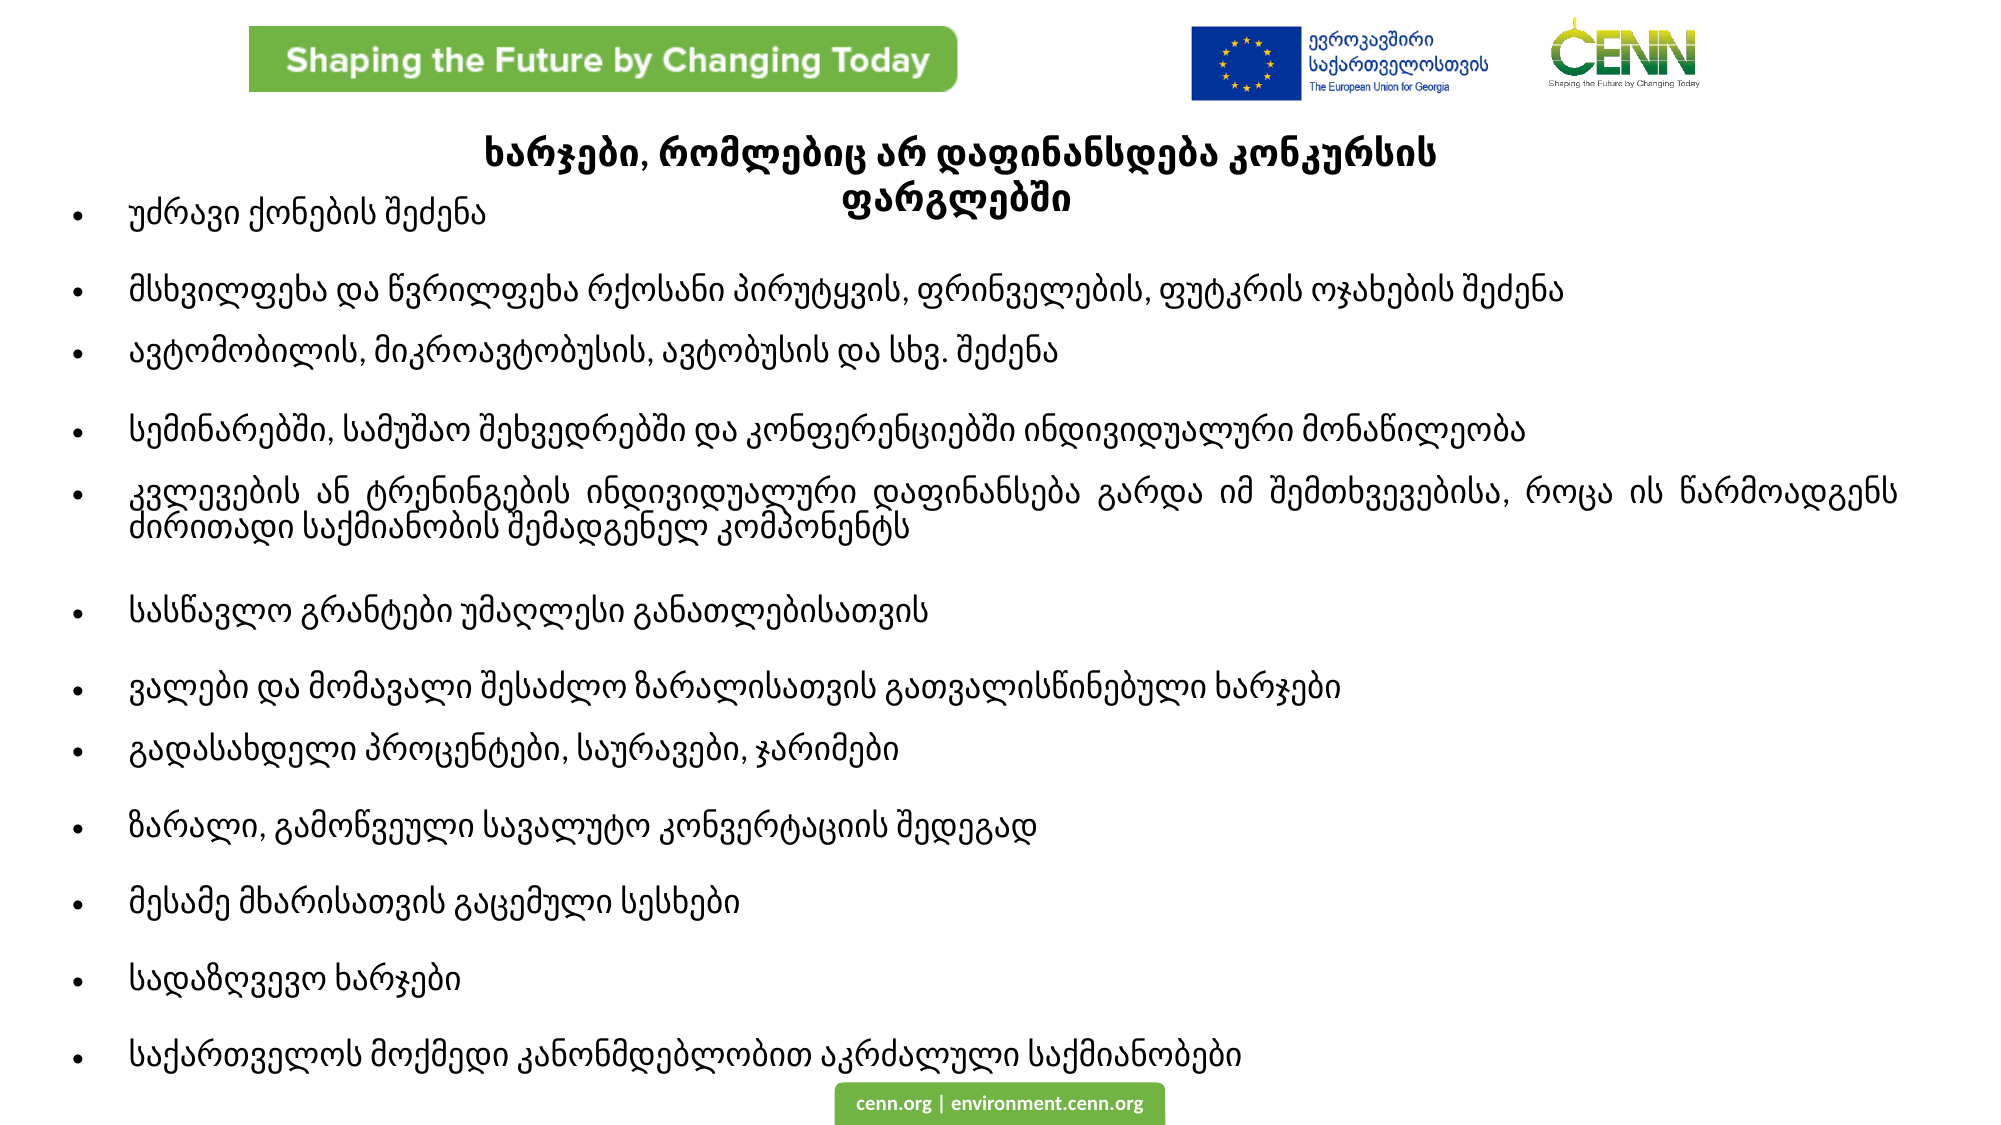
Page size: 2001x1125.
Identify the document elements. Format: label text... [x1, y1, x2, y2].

table_cell ვალები და მომავალი შესაძლო ზარალისათვის გათვალისწინებული ხარჯები [61, 672, 1912, 733]
picture [1188, 24, 1488, 107]
table_cell მსხვილფეხა და წვრილფეხა რქოსანი პირუტყვის, ფრინველების, ფუტკრის ოჯახების შეძენა [61, 274, 1912, 335]
table_cell სასწავლო გრანტები უმაღლესი განათლებისათვის [61, 595, 1912, 672]
table_cell მესამე მხარისათვის გაცემული სესხები [61, 886, 1912, 963]
picture [1543, 14, 1704, 92]
table_cell ავტომობილის, მიკროავტობუსის, ავტობუსის და სხვ. შეძენა [61, 335, 1912, 414]
picture [249, 26, 961, 92]
text_box ხარჯები, რომლებიც არ დაფინანსდება კონკურსის ფარგლებში [350, 122, 1571, 197]
table_header უძრავი ქონების შეძენა [61, 197, 1912, 274]
table_cell საქართველოს მოქმედი კანონმდებლობით აკრძალული საქმიანობები [61, 1040, 1912, 1101]
table_cell გადასახდელი პროცენტები, საურავები, ჯარიმები [61, 733, 1912, 810]
table_cell სადაზღვევო ხარჯები [61, 963, 1912, 1040]
table_cell სემინარებში, სამუშაო შეხვედრებში და კონფერენციებში ინდივიდუალური მონაწილეობა [61, 414, 1912, 476]
table_cell კვლევების ან ტრენინგების ინდივიდუალური დაფინანსება გარდა იმ შემთხვევებისა, როცა ის წარმოადგენს ძირითადი საქმიანობის შემადგენელ კომპონენტს [61, 476, 1912, 595]
table_cell ზარალი, გამოწვეული სავალუტო კონვერტაციის შედეგად [61, 810, 1912, 886]
text_box cenn.org | environment.cenn.org [781, 1101, 1219, 1123]
